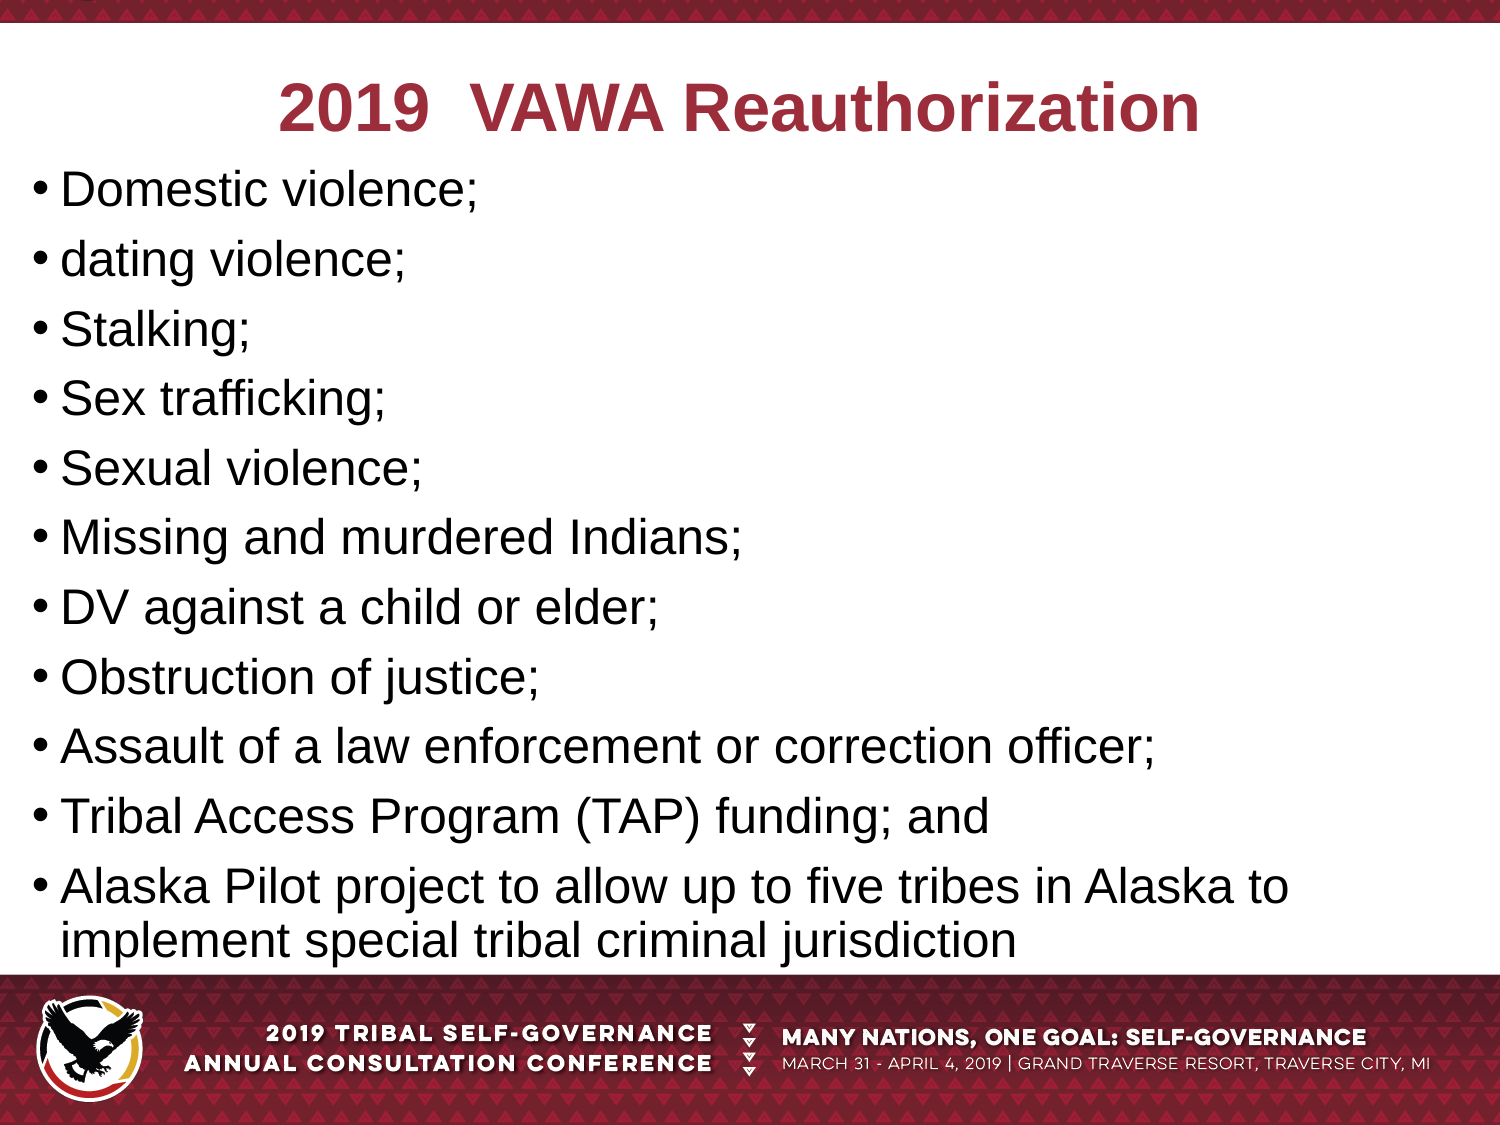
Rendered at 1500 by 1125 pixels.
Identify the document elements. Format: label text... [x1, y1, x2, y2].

list Domestic violence; dating violence; Stalking; Sex trafficking; Sexual violence; Missing and murdered Indians; DV against a child or elder; Obstruction of justice; Assault of a law enforcement or correction officer; Tribal Access Program (TAP) funding; and Alaska Pilot project to allow up to five tribes in Alaska to implement special tribal criminal jurisdiction [16, 156, 1485, 953]
picture [0, 0, 1500, 23]
title 2019 VAWA Reauthorization [103, 45, 1397, 156]
picture [0, 974, 1500, 1125]
